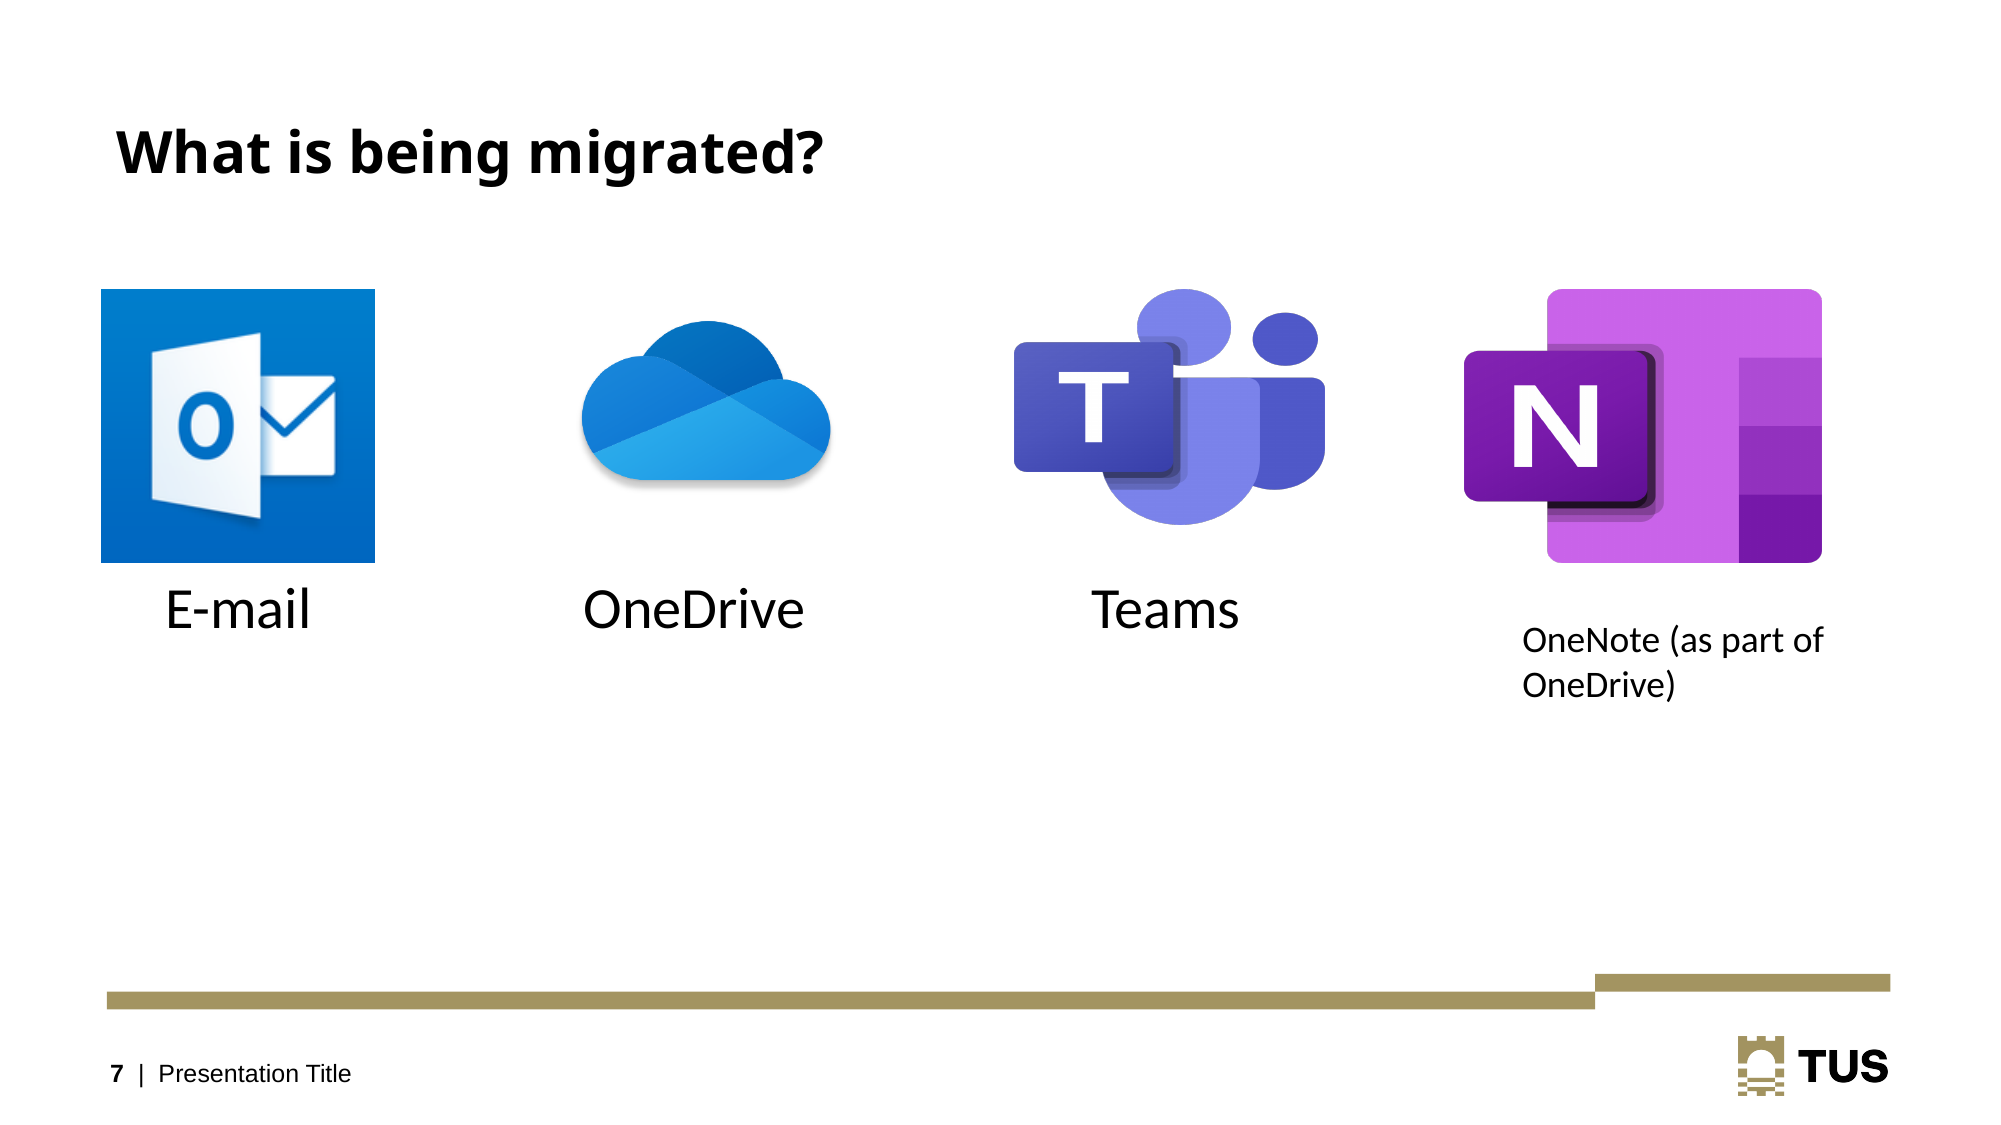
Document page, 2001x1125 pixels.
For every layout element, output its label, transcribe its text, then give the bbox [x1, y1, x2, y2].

text_box Teams [1076, 562, 1285, 648]
footer 7 | Presentation Title [110, 1042, 786, 1103]
picture [1014, 288, 1325, 525]
picture [1464, 288, 1822, 563]
text_box E-mail [101, 563, 375, 648]
picture [1738, 1036, 1888, 1096]
text_box OneNote (as part of OneDrive) [1507, 607, 1872, 713]
picture [538, 244, 874, 580]
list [101, 288, 375, 563]
title What is being migrated? [116, 116, 1884, 300]
text_box OneDrive [538, 580, 851, 648]
